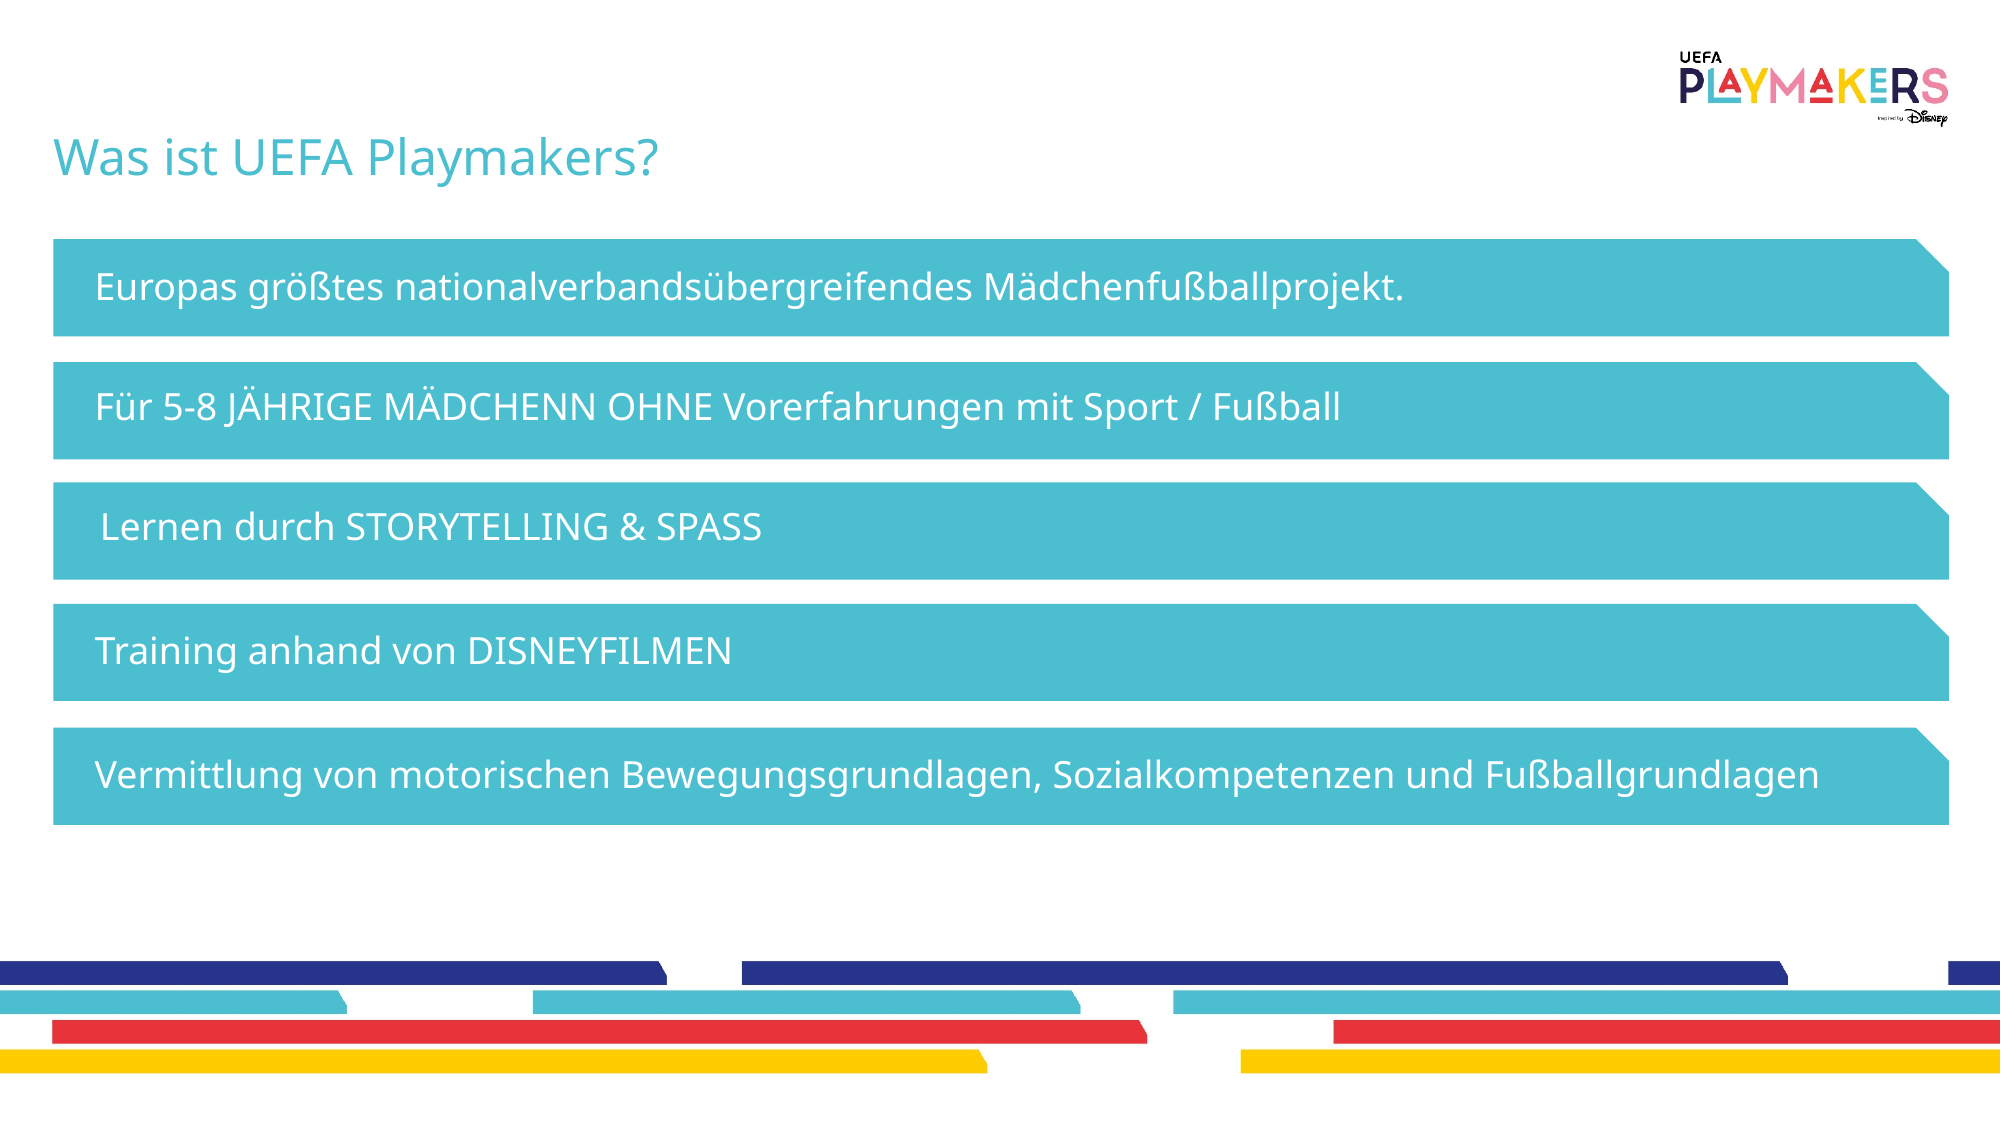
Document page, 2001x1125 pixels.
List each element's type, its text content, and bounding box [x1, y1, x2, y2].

list Training anhand von DISNEYFILMEN [94, 613, 1913, 692]
list Europas größtes nationalverbandsübergreifendes Mädchenfußballprojekt. [94, 249, 1913, 328]
list Lernen durch STORYTELLING & SPASS [70, 489, 1913, 568]
list Vermittlung von motorischen Bewegungsgrundlagen, Sozialkompetenzen und Fußballgrundlagen [94, 737, 1913, 816]
list Für 5-8 JÄHRIGE MÄDCHENN OHNE Vorerfahrungen mit Sport / Fußball [94, 369, 1913, 448]
list Was ist UEFA Playmakers? [53, 132, 1947, 182]
picture [0, 0, 2000, 1125]
